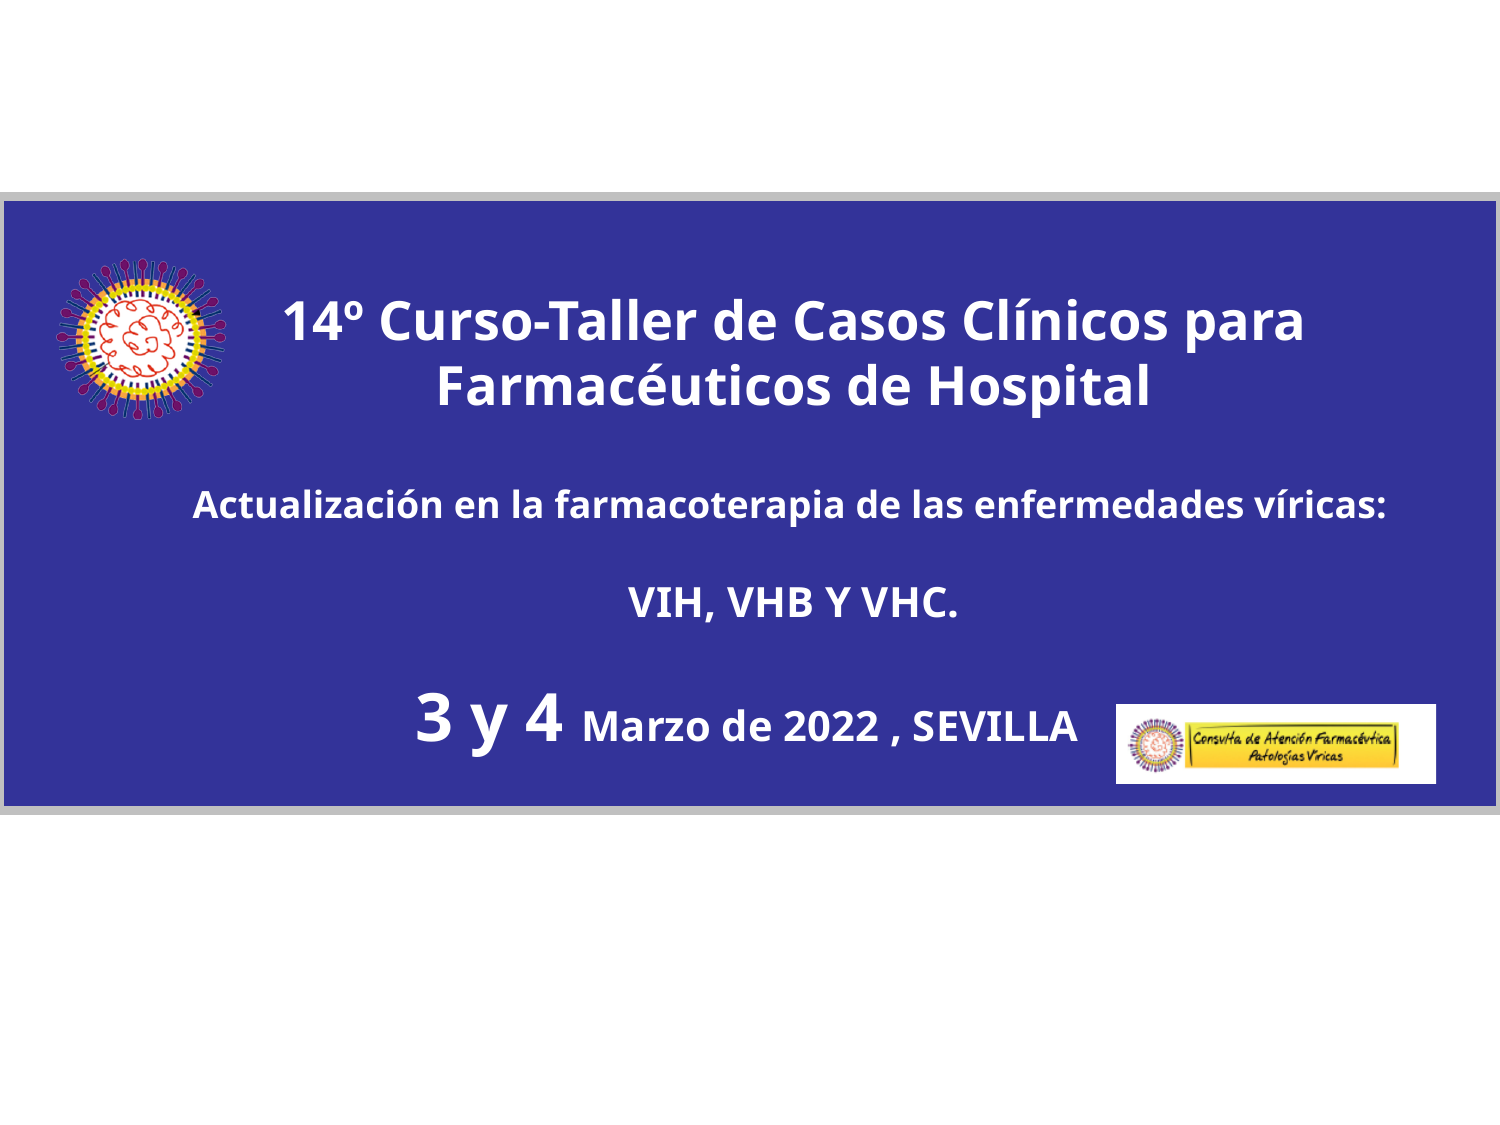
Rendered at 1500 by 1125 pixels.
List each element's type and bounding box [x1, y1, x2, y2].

text_box [0, 196, 1500, 811]
